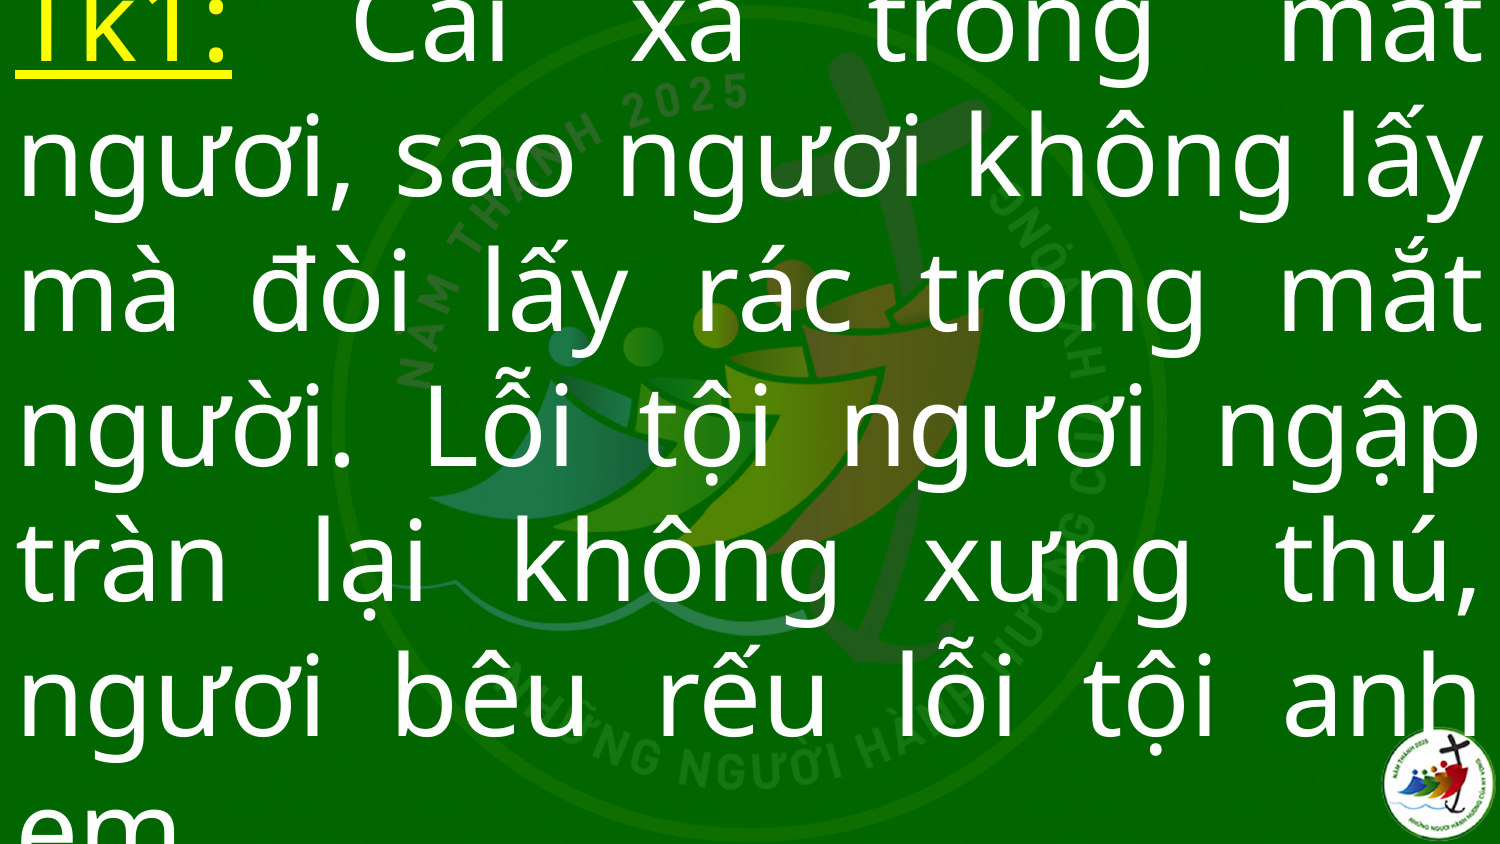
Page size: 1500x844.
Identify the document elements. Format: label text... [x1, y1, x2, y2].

title Tk1: Cái xà trong mắt ngươi, sao ngươi không lấy mà đòi lấy rác trong mắt người. Lỗi tội ngươi ngập tràn lại không xưng thú, ngươi bêu rếu lỗi tội anh em. [0, 0, 1500, 844]
